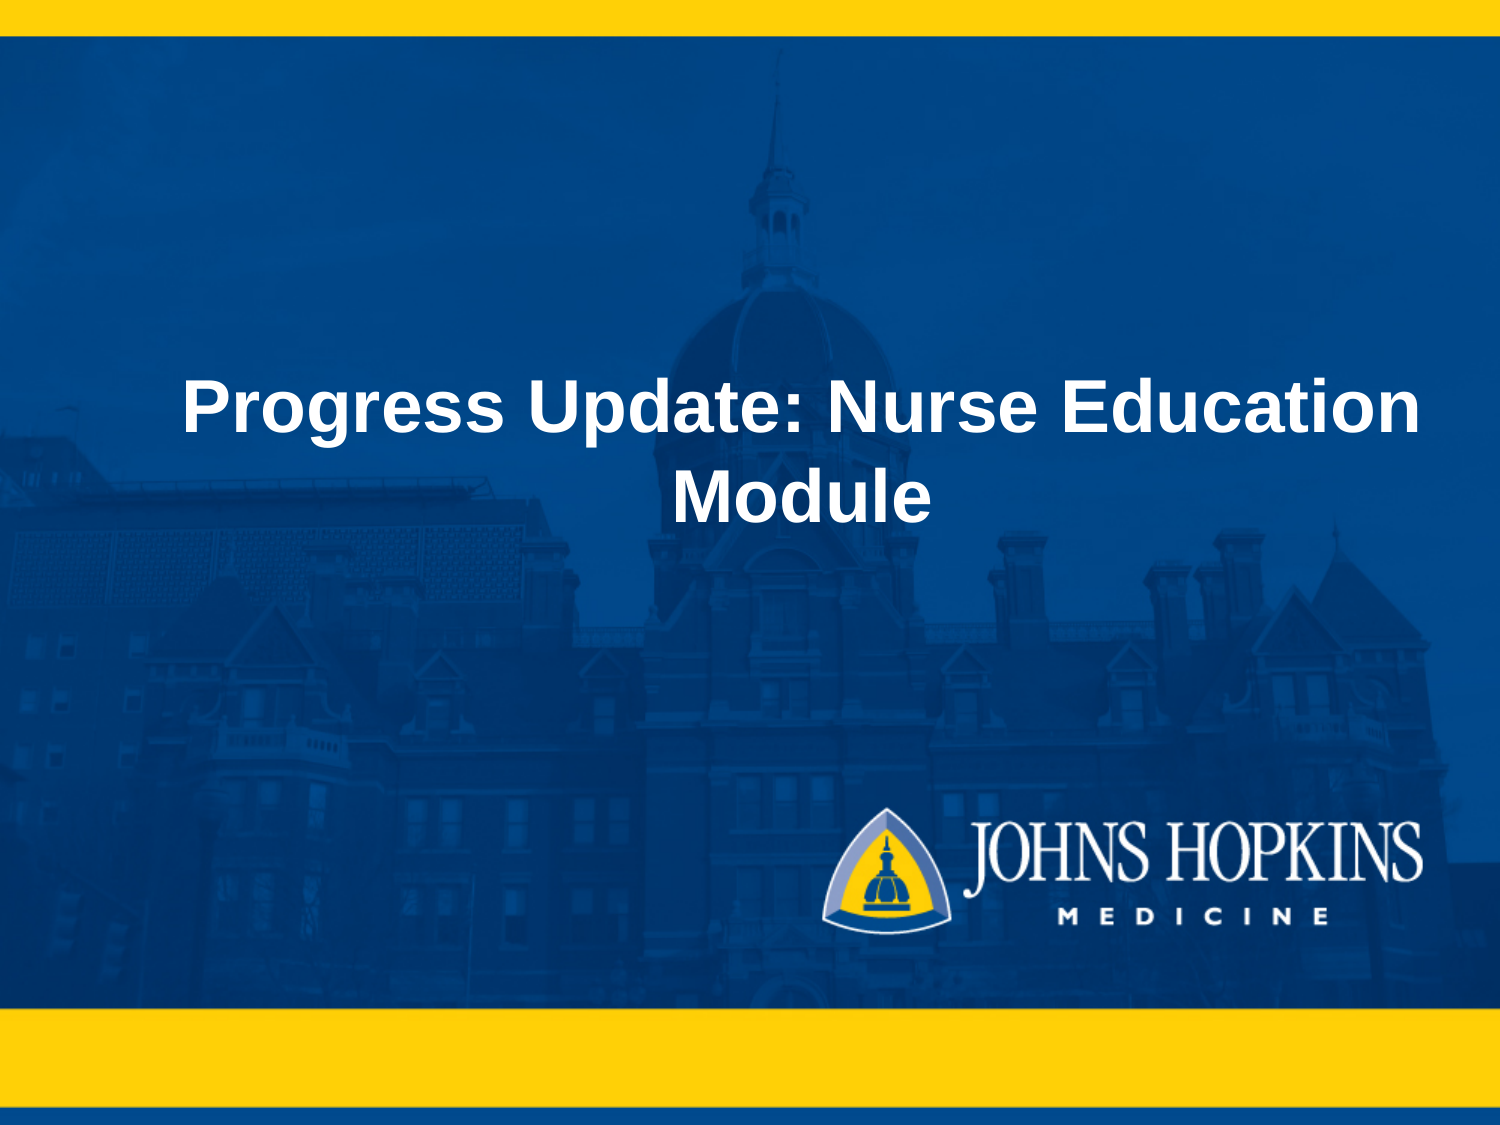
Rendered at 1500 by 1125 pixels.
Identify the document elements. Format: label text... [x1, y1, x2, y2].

picture [0, 0, 1500, 1125]
title Progress Update: Nurse Education Module [162, 349, 1443, 538]
